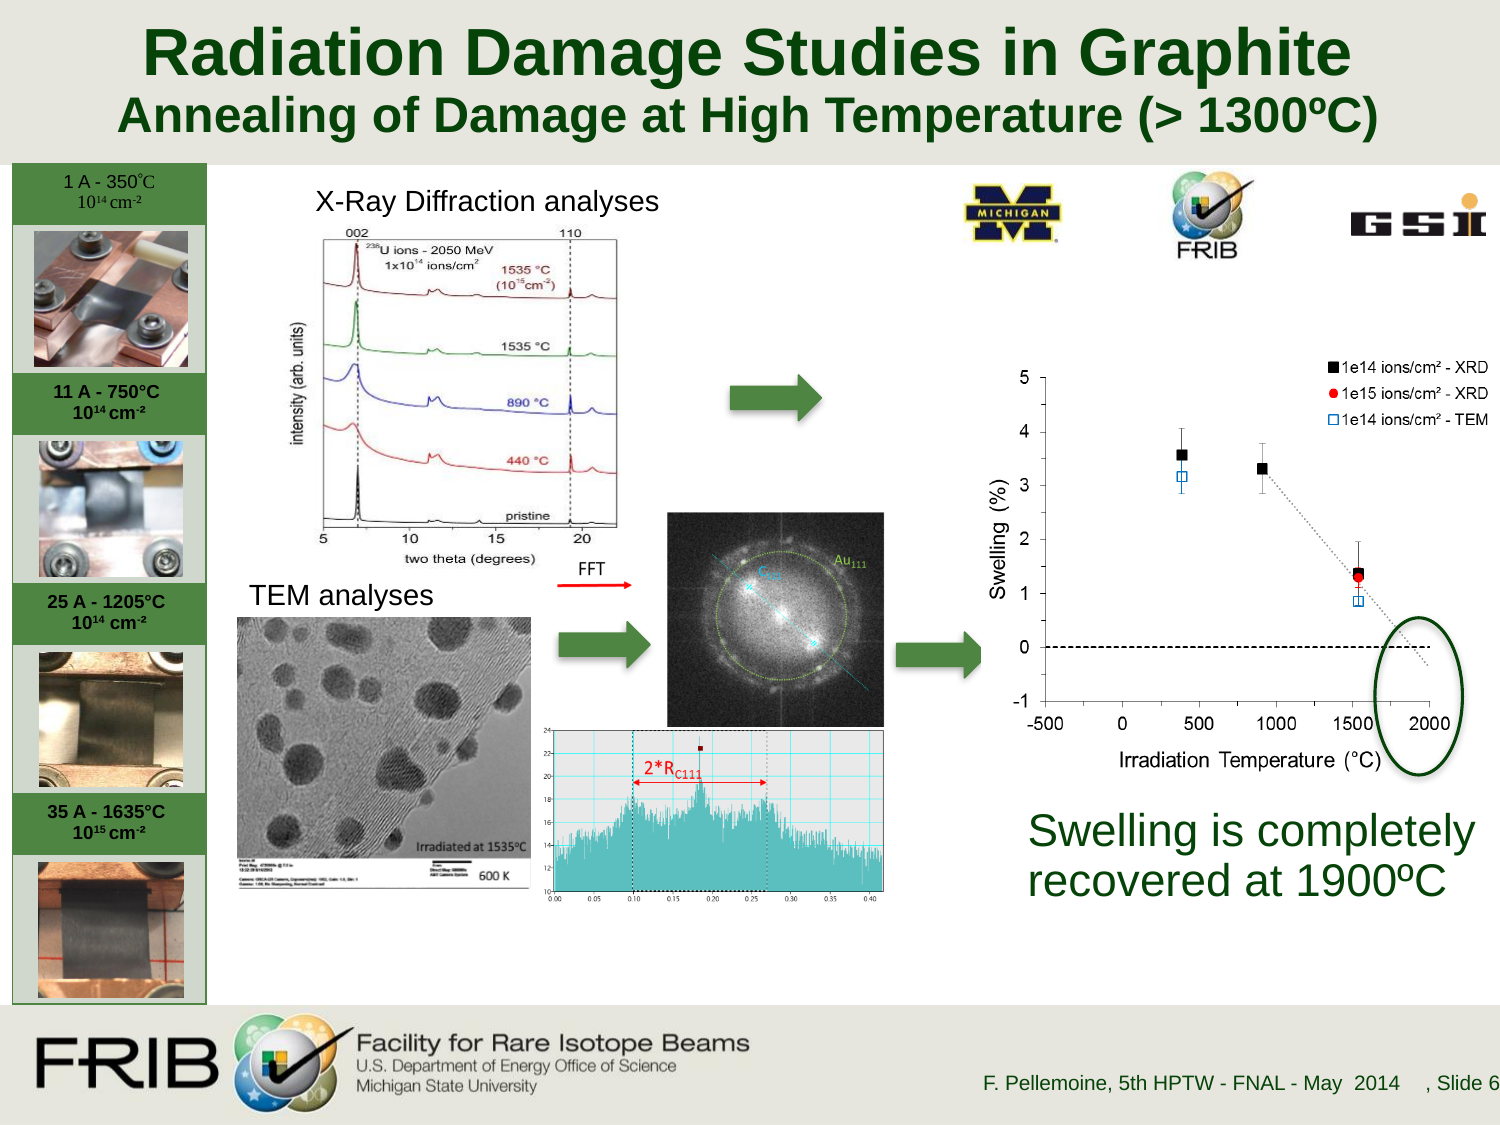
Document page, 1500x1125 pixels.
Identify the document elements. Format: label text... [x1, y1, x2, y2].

table_header 1 A - 350C 1014 cm-² [13, 165, 205, 223]
table_cell 25 A - 1205°C 1014 cm-² [13, 585, 205, 643]
picture [0, 1005, 1500, 1125]
picture [38, 441, 183, 577]
table_cell [13, 225, 205, 373]
table_cell 11 A - 750°C 1014 cm-² [13, 375, 205, 433]
picture [38, 862, 184, 998]
picture [38, 651, 183, 788]
picture [1351, 193, 1486, 236]
picture [1157, 168, 1257, 261]
picture [988, 183, 1064, 247]
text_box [980, 349, 1500, 776]
slide_number , Slide 6 [1400, 1042, 1500, 1103]
list Swelling is completely recovered at 1900ºC [1027, 807, 1500, 900]
table_cell [13, 855, 205, 1003]
table_cell 35 A - 1635°C 1015 cm-² [13, 795, 205, 853]
table_cell [13, 645, 205, 793]
picture [34, 231, 189, 368]
table_cell [13, 435, 205, 583]
picture [0, 0, 1500, 165]
footer F. Pellemoine, 5th HPTW - FNAL - May 2014 [924, 1042, 1400, 1103]
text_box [233, 174, 988, 912]
title Radiation Damage Studies in Graphite Annealing of Damage at High Temperature (> 1300ºC) [10, 15, 1487, 149]
